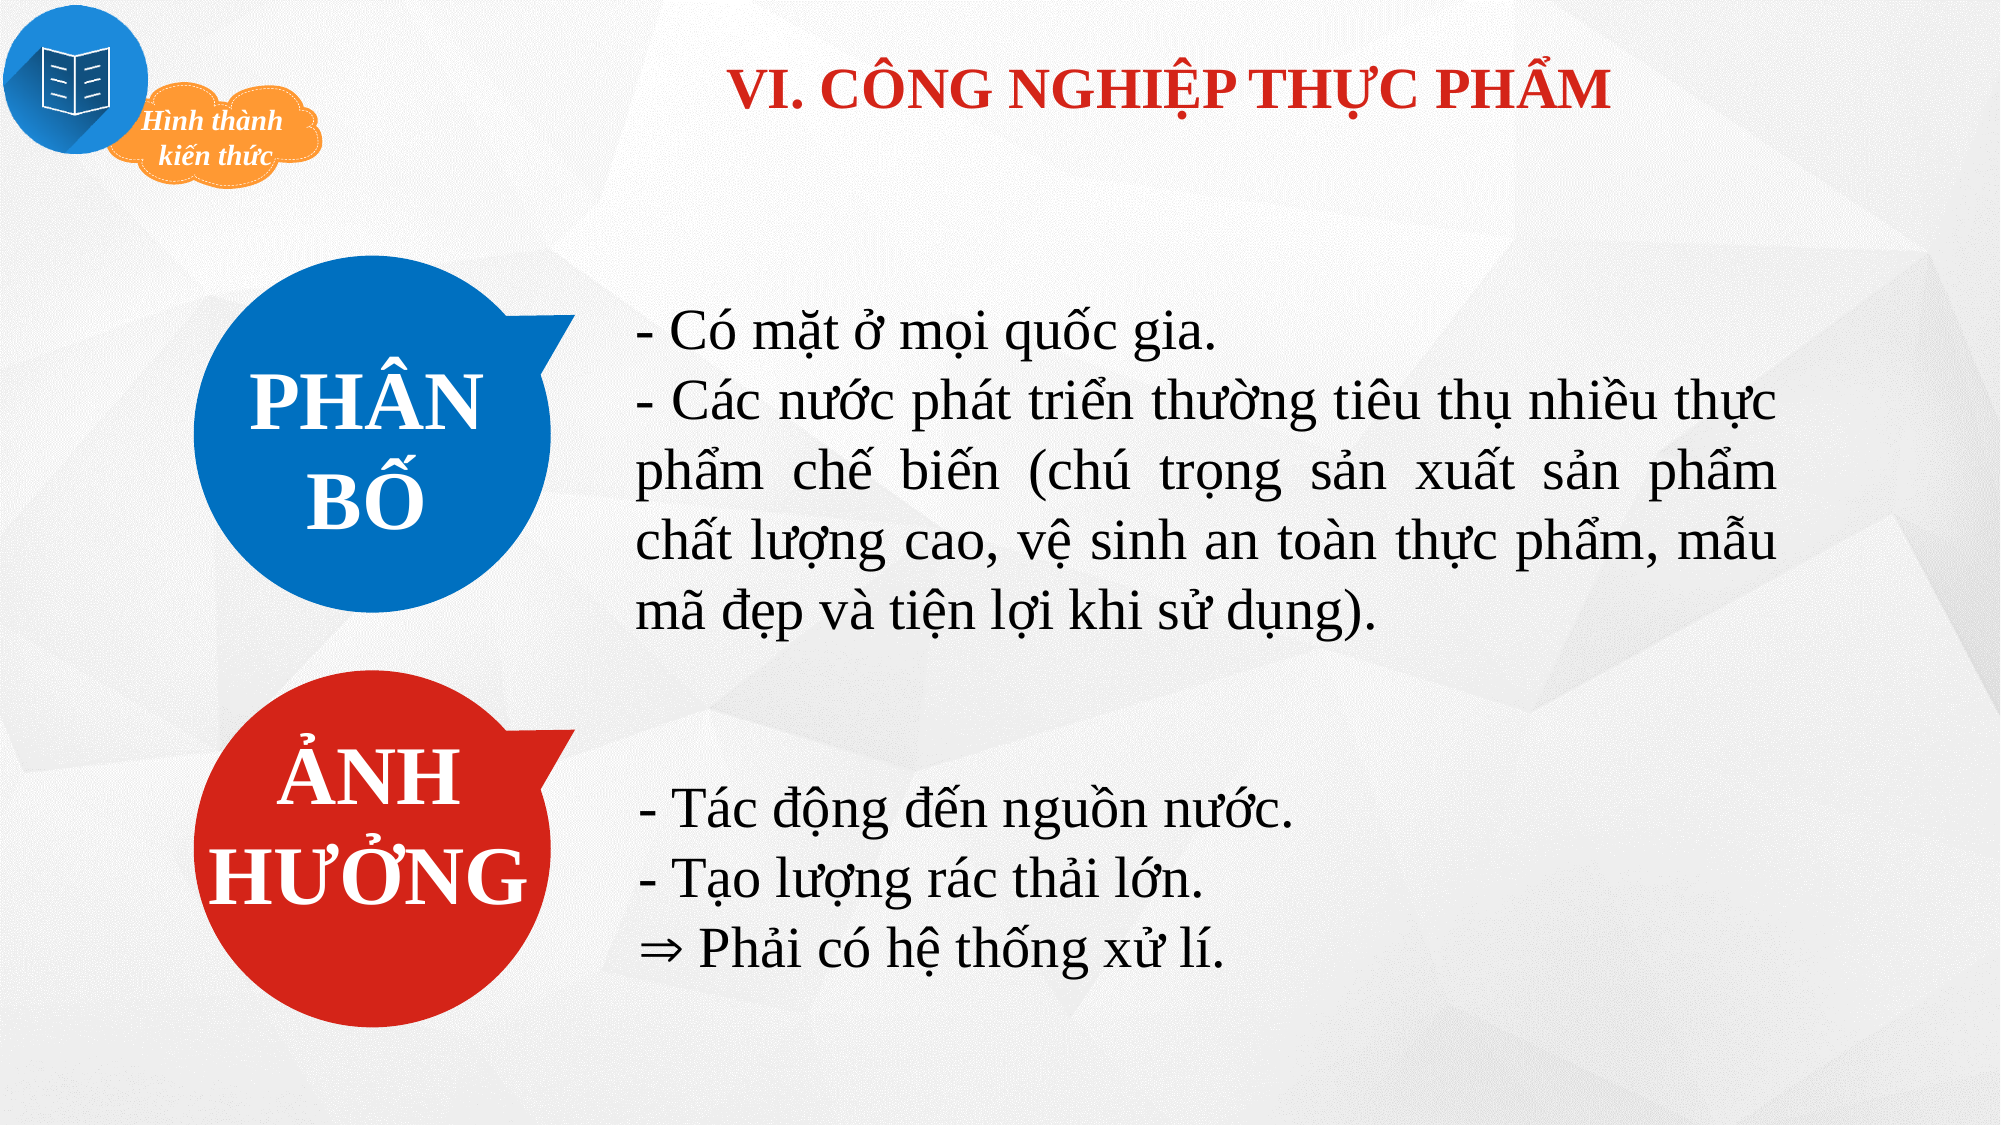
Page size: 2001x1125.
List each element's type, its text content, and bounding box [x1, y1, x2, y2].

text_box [615, 722, 1797, 1017]
text_box VI. CÔNG NGHIỆP THỰC PHẨM [396, 15, 1943, 154]
picture [0, 0, 2001, 1125]
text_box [3, 5, 324, 189]
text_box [193, 670, 551, 1028]
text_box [193, 255, 551, 613]
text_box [615, 266, 1797, 689]
